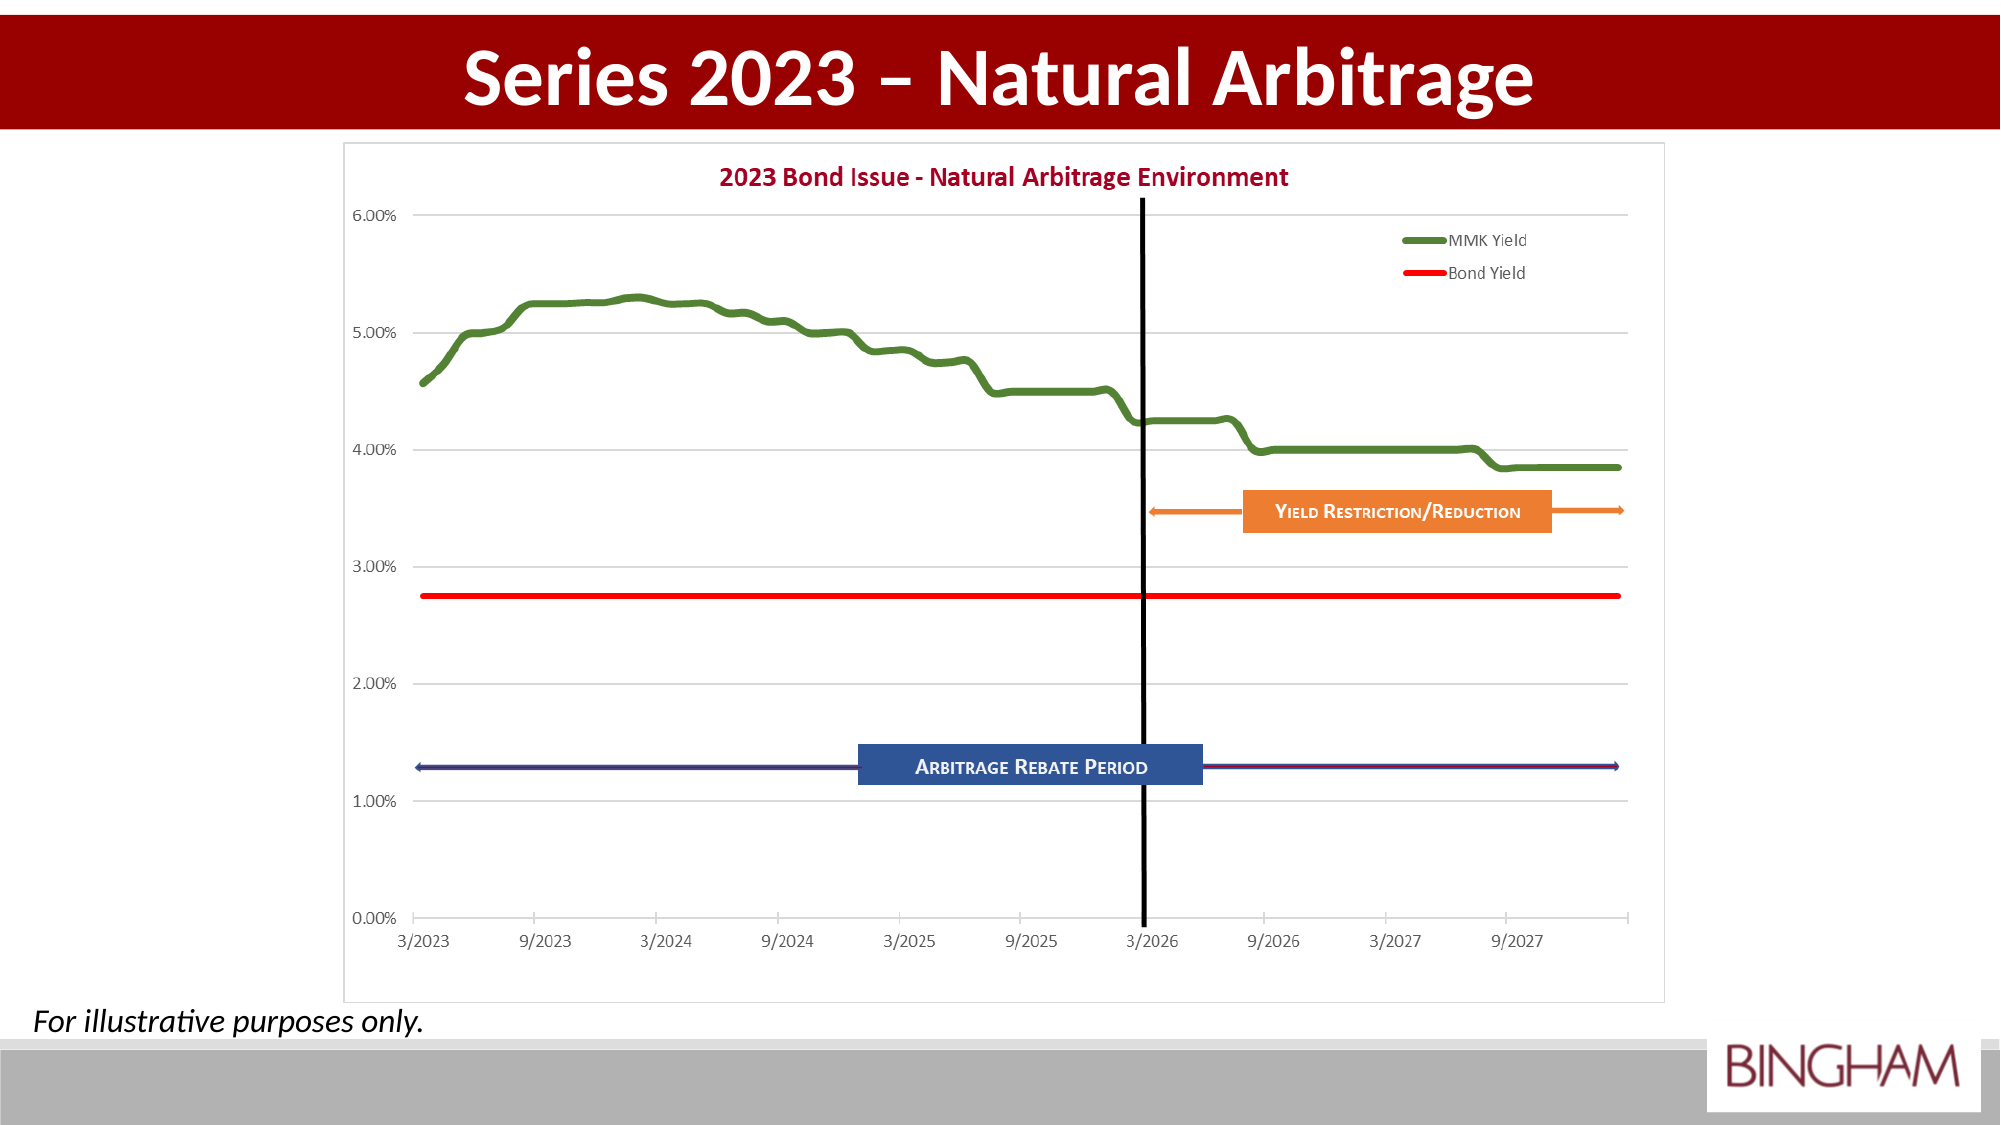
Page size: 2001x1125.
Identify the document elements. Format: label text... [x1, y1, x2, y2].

text_box Series 2023 – Natural Arbitrage [0, 14, 2000, 130]
text_box [343, 1047, 1619, 1053]
picture [343, 142, 1665, 1003]
picture [1707, 1019, 1982, 1113]
text_box For illustrative purposes only. [18, 991, 2000, 1047]
